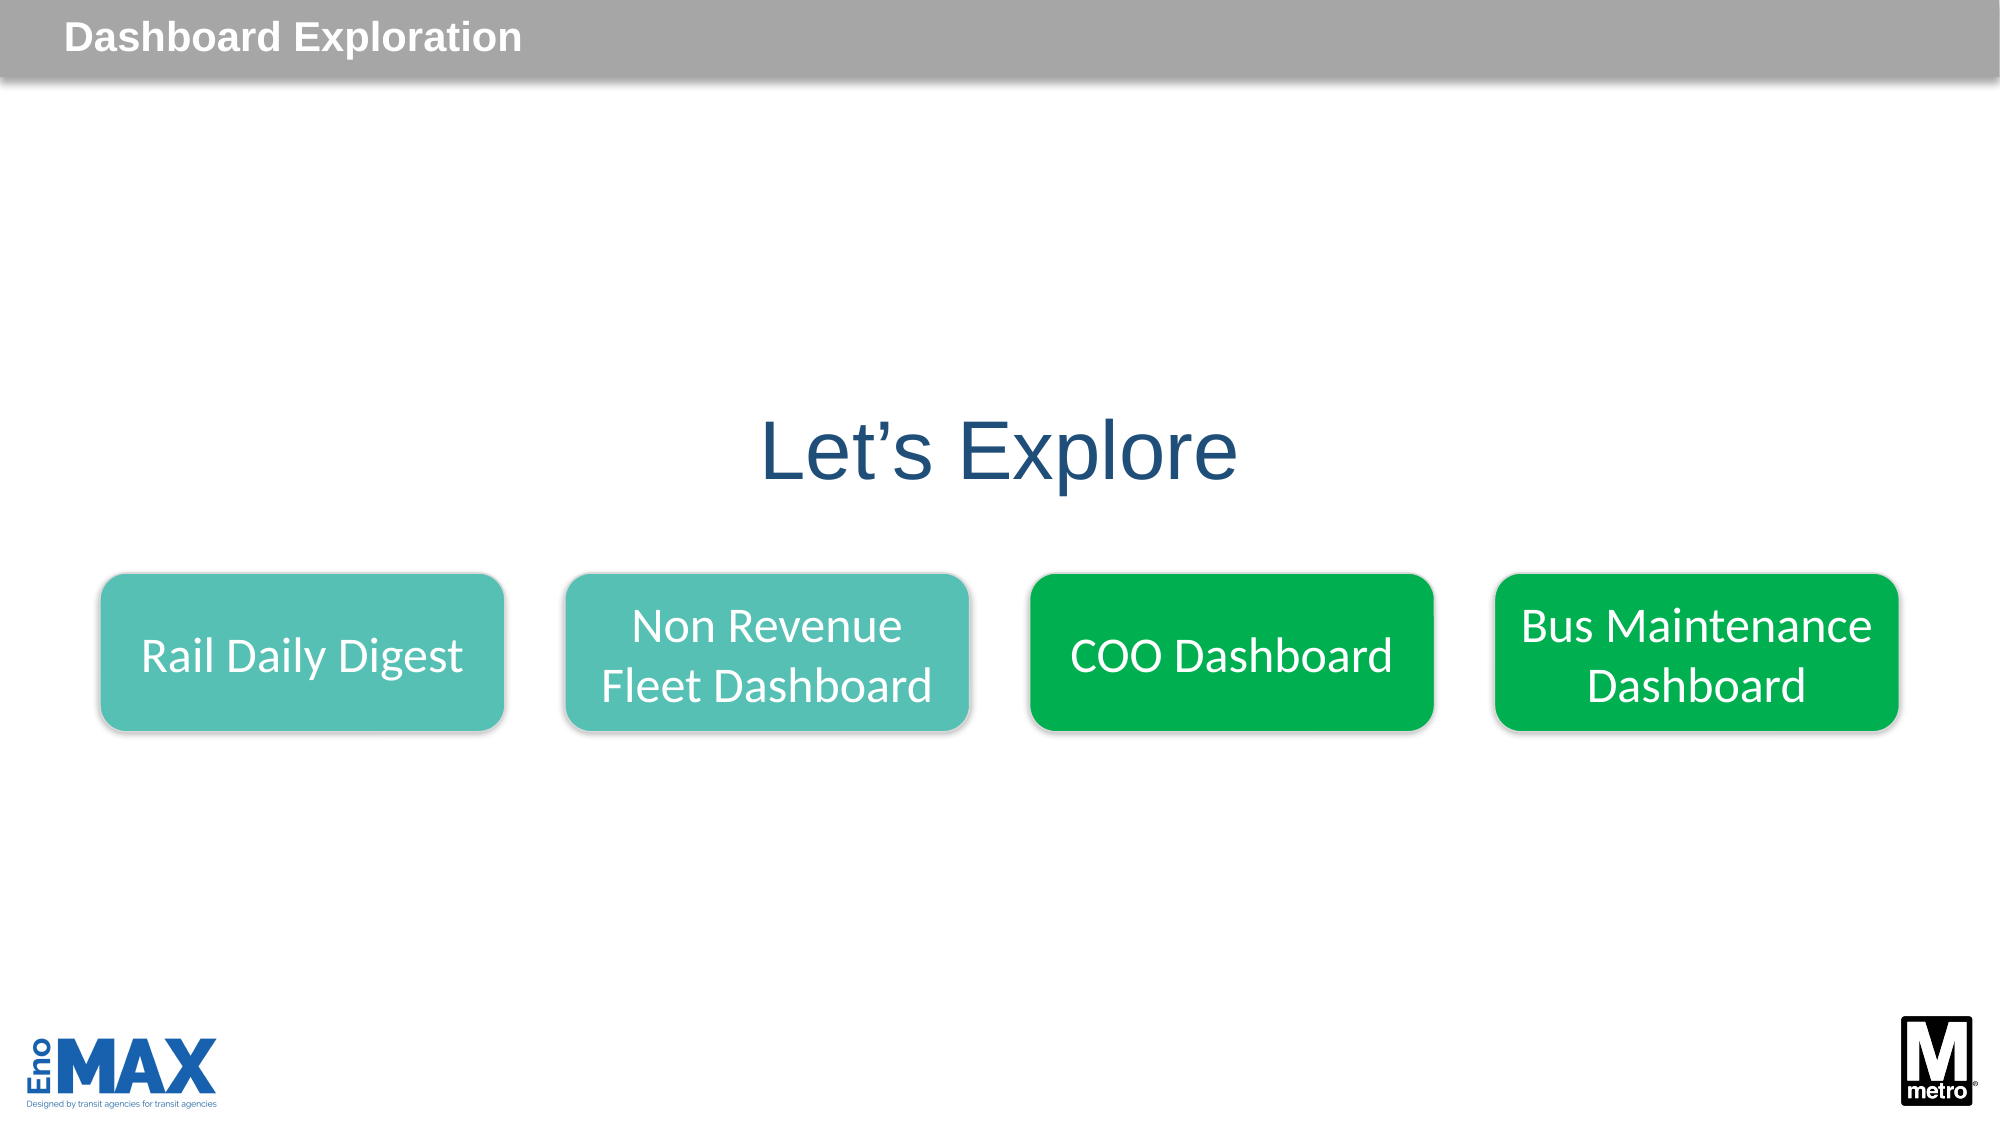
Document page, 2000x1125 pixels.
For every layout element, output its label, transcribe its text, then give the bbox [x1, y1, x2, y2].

title Let’s Explore [43, 366, 1956, 526]
text_box Non Revenue Fleet Dashboard [563, 572, 971, 733]
text_box COO Dashboard [1028, 572, 1436, 733]
list Dashboard Exploration [43, 0, 1169, 73]
text_box Rail Daily Digest [99, 572, 506, 733]
picture [1901, 1016, 1978, 1106]
text_box Bus Maintenance Dashboard [1493, 572, 1901, 733]
picture [20, 1032, 224, 1115]
